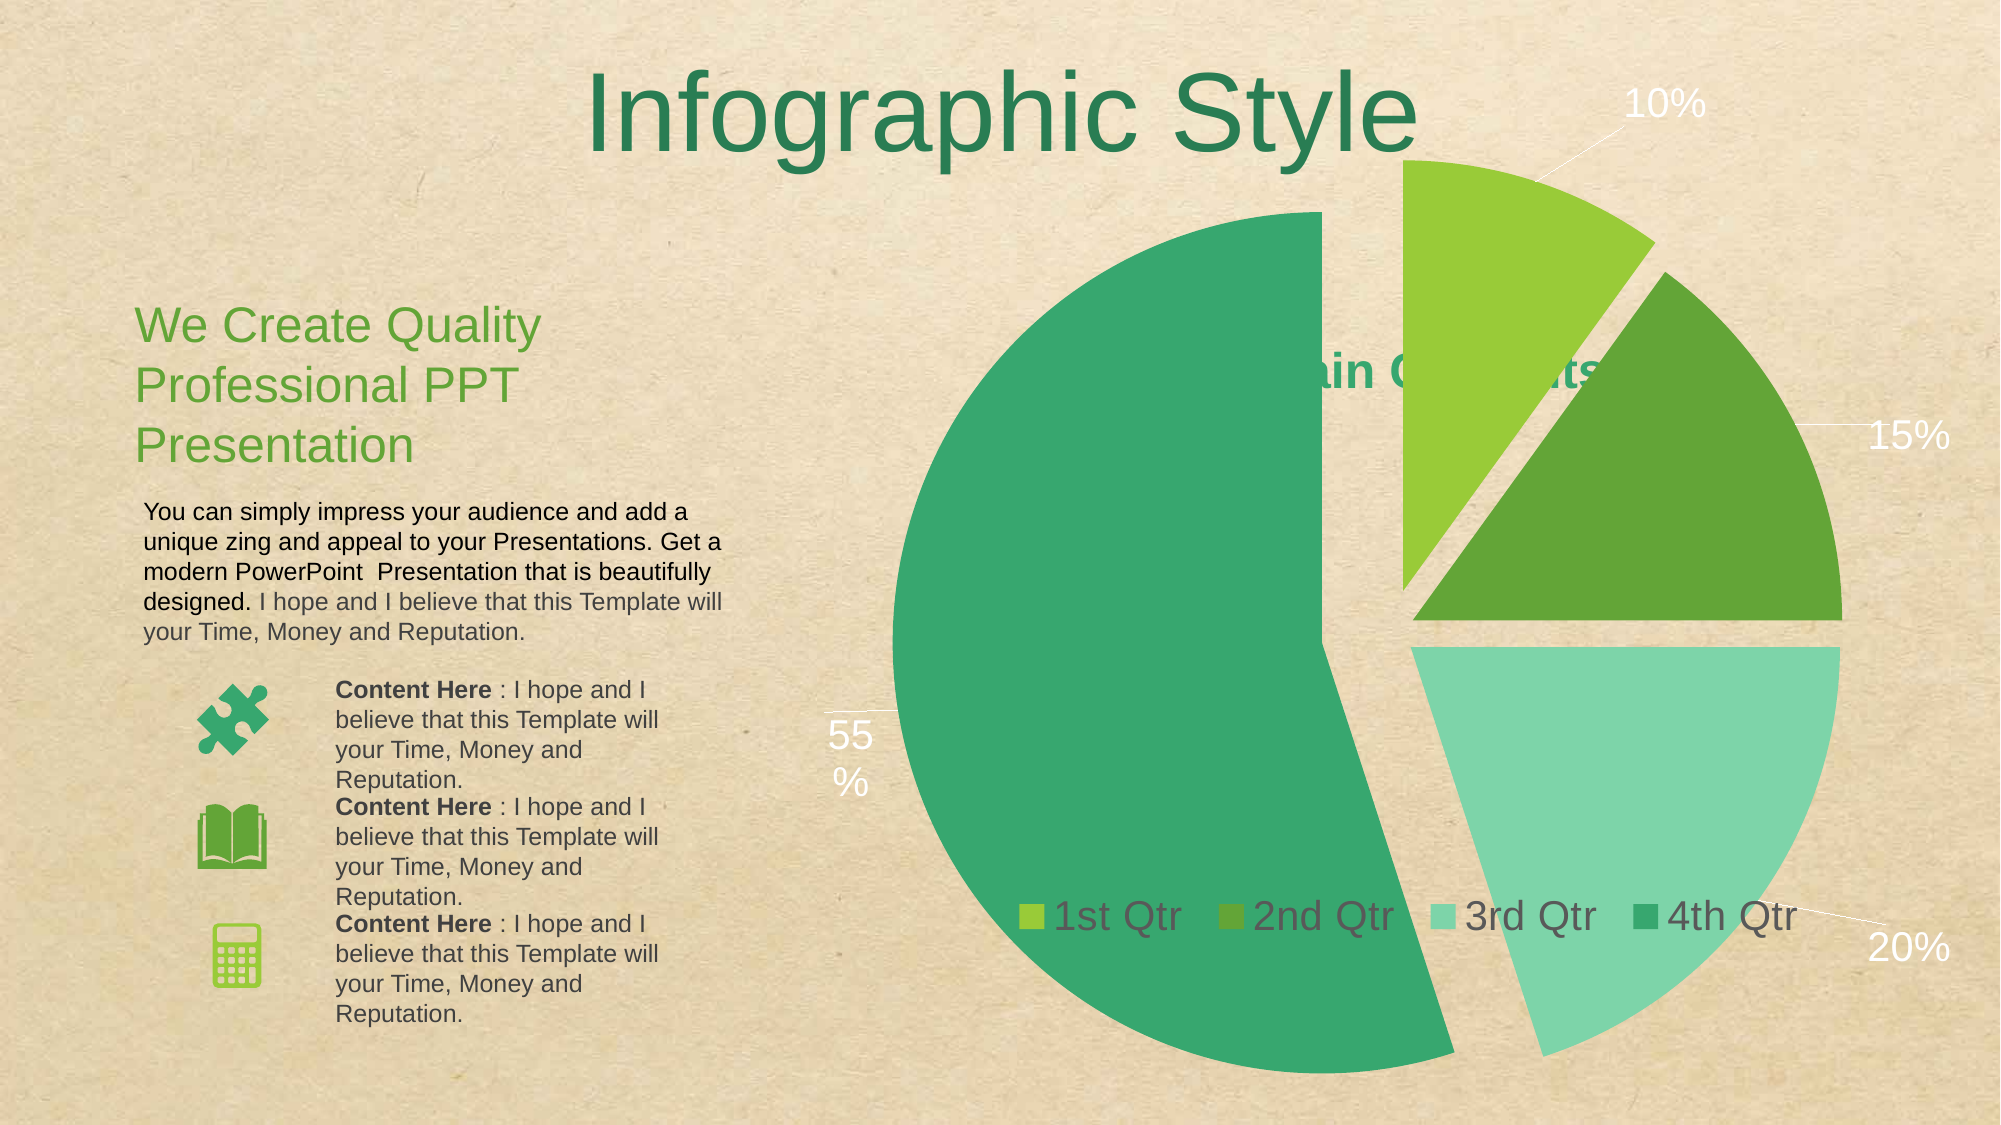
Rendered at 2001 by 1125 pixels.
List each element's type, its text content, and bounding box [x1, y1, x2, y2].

text_box Content Here : I hope and I believe that this Template will your Time, Money and Reputation. [320, 783, 728, 900]
text_box Content Here : I hope and I believe that this Template will your Time, Money and Reputation. [320, 900, 728, 1035]
chart [823, 78, 1952, 1125]
text_box You can simply impress your audience and add a unique zing and appeal to your Presentations. Get a modern PowerPoint Presentation that is beautifully designed. I hope and I believe that this Template will your Time, Money and Reputation. [128, 488, 768, 653]
list Infographic Style [53, 55, 1952, 175]
text_box [195, 682, 271, 758]
text_box [211, 922, 263, 989]
text_box We Create Quality Professional PPT Presentation [128, 292, 645, 473]
text_box [196, 803, 268, 870]
picture [0, 0, 2001, 1125]
text_box Content Here : I hope and I believe that this Template will your Time, Money and Reputation. [320, 666, 728, 783]
